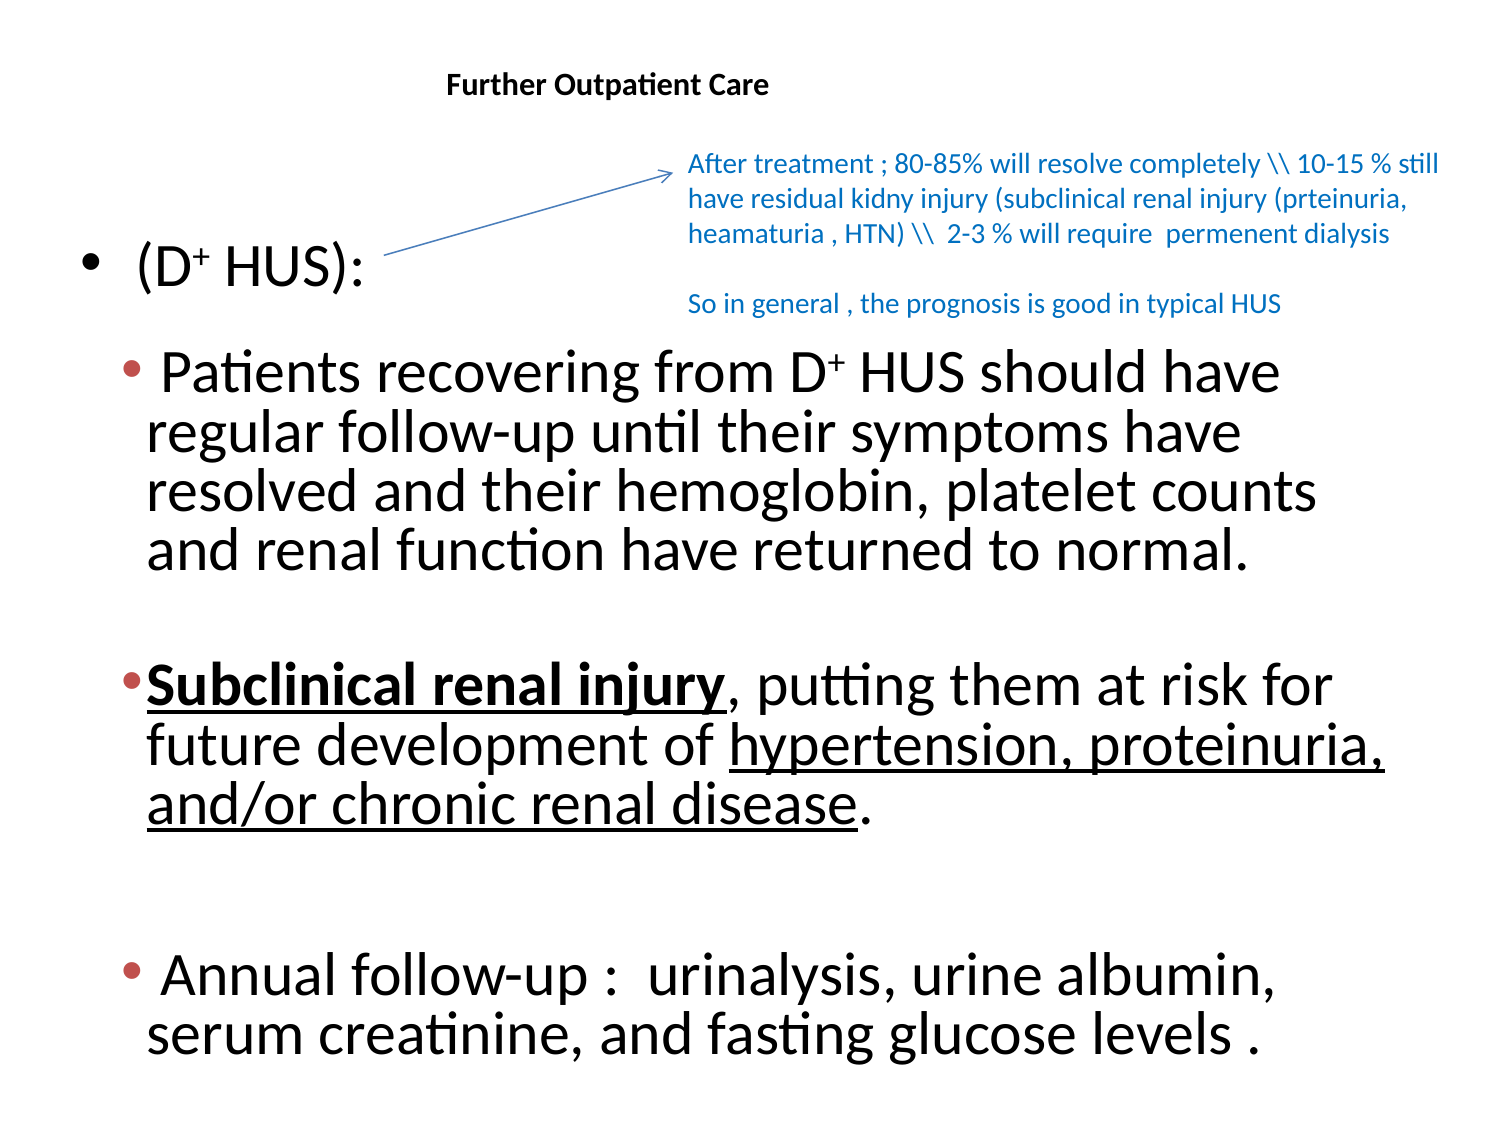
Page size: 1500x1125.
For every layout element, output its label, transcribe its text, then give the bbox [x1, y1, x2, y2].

text_box After treatment ; 80-85% will resolve completely \\ 10-15 % still have residual kidny injury (subclinical renal injury (prteinuria, heamaturia , HTN) \\ 2-3 % will require permenent dialysis So in general , the prognosis is good in typical HUS [673, 137, 1500, 327]
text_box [383, 172, 674, 256]
list (D+ HUS): Patients recovering from D+ HUS should have regular follow-up until their symptoms have resolved and their hemoglobin, platelet counts and renal function have returned to normal. Subclinical renal injury, putting them at risk for future development of hypertension, proteinuria, and/or chronic renal disease. Annual follow-up : urinalysis, urine albumin, serum creatinine, and fasting glucose levels . [64, 231, 1436, 1083]
title Further Outpatient Care [194, 54, 1022, 149]
